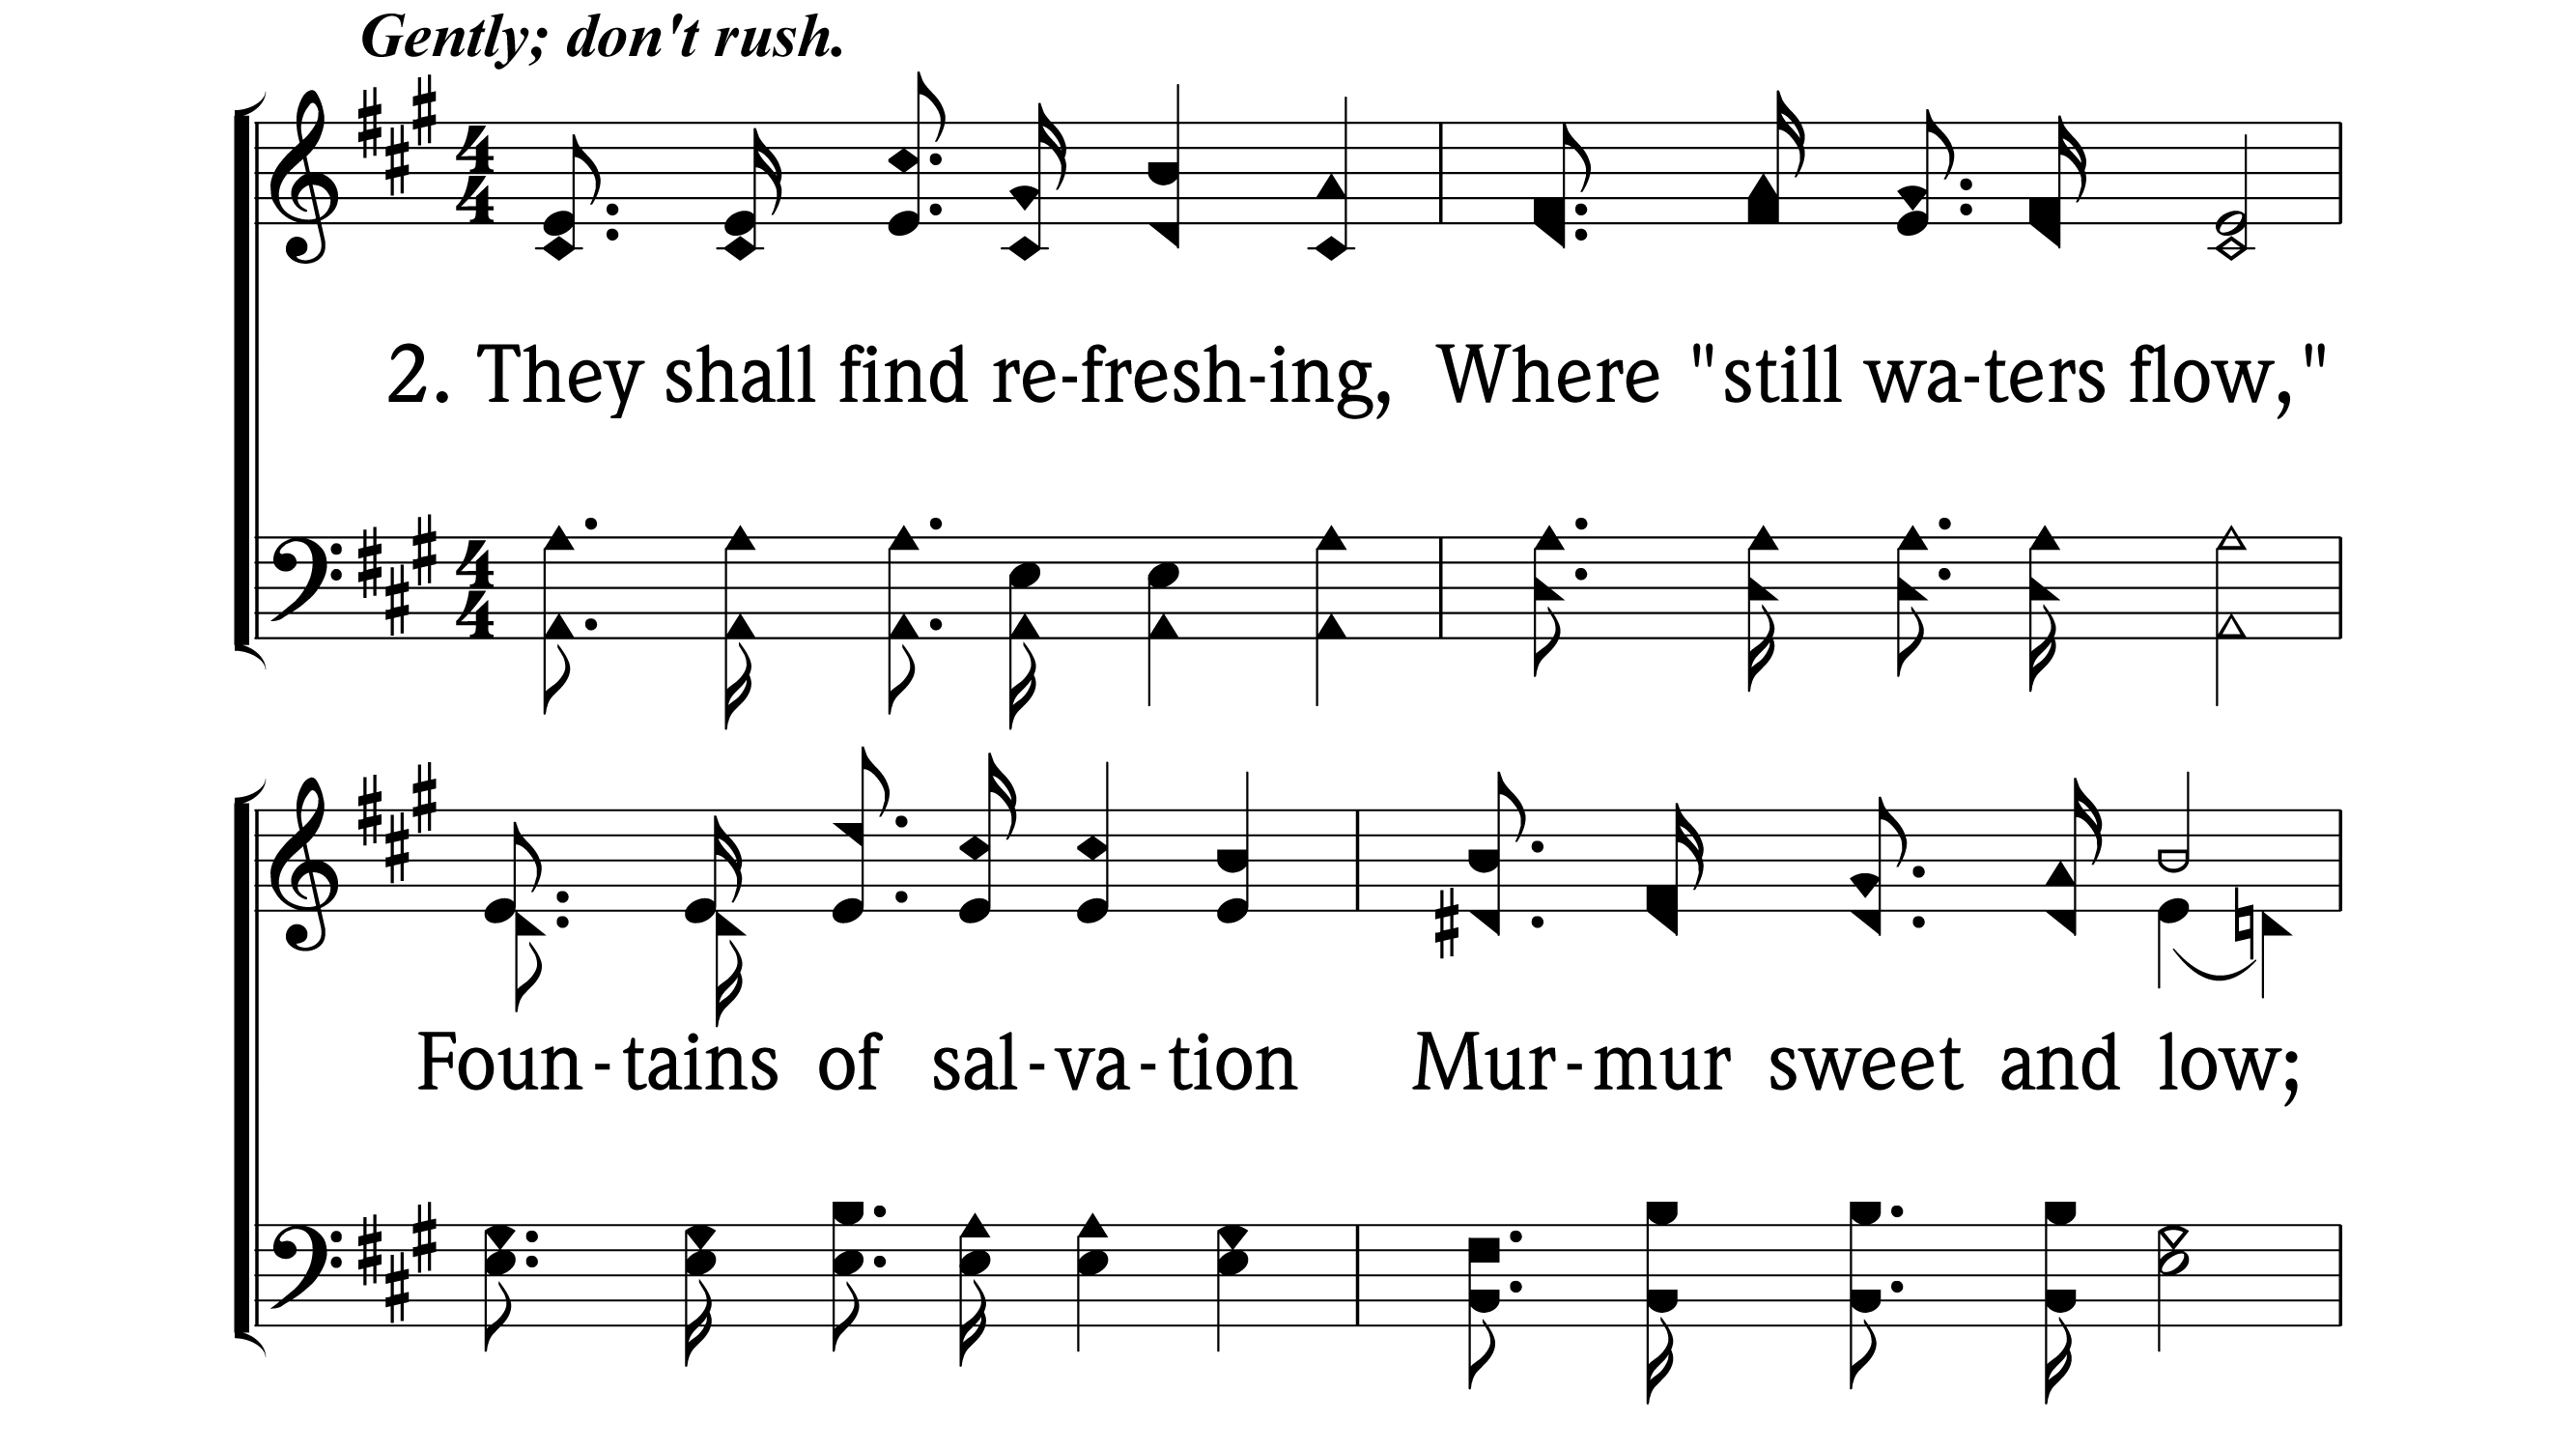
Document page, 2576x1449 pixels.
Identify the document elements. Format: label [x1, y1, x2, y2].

text_box [0, 0, 2576, 1449]
